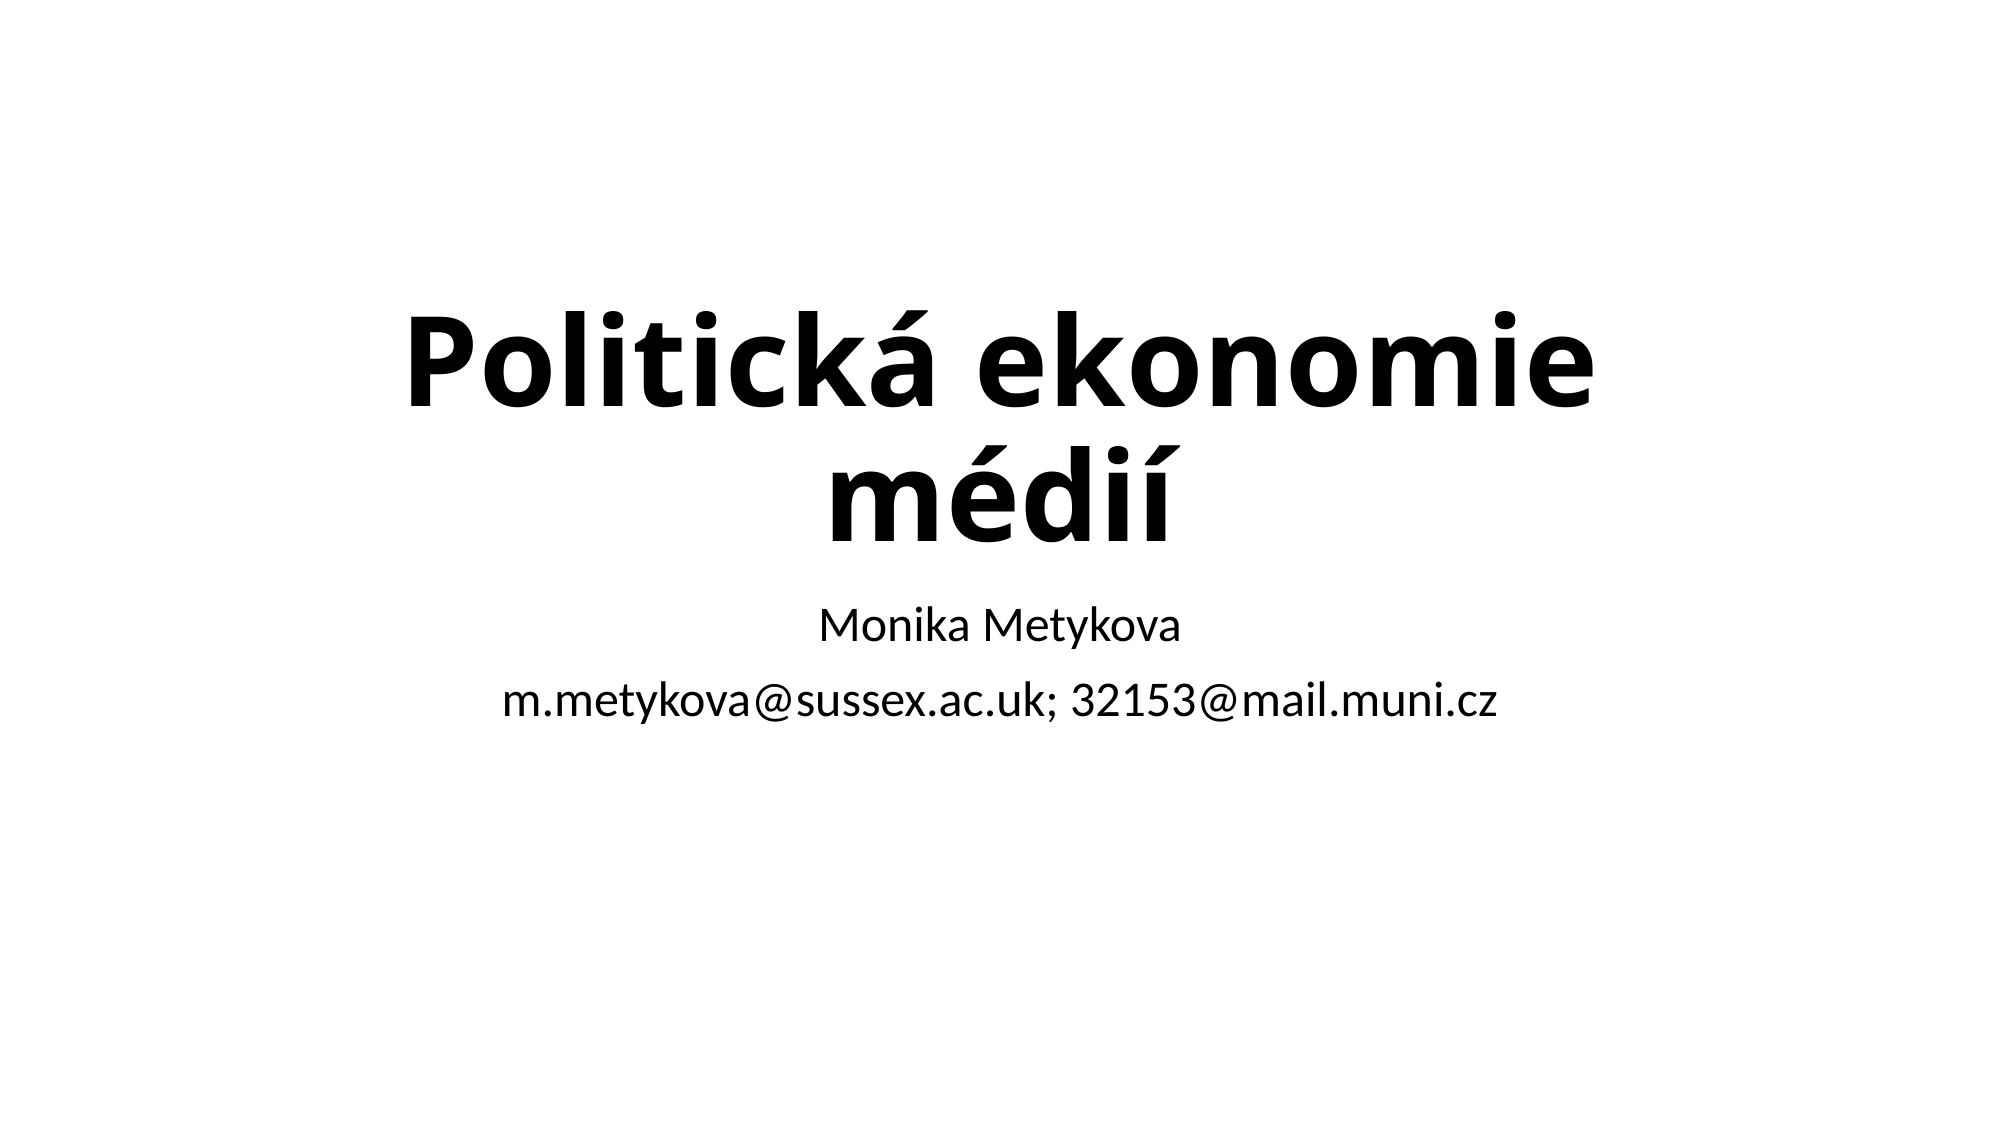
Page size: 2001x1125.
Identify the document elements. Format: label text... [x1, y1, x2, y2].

title Politická ekonomie médií [249, 184, 1750, 576]
subtitle Monika Metykova m.metykova@sussex.ac.uk; 32153@mail.muni.cz [249, 590, 1750, 863]
